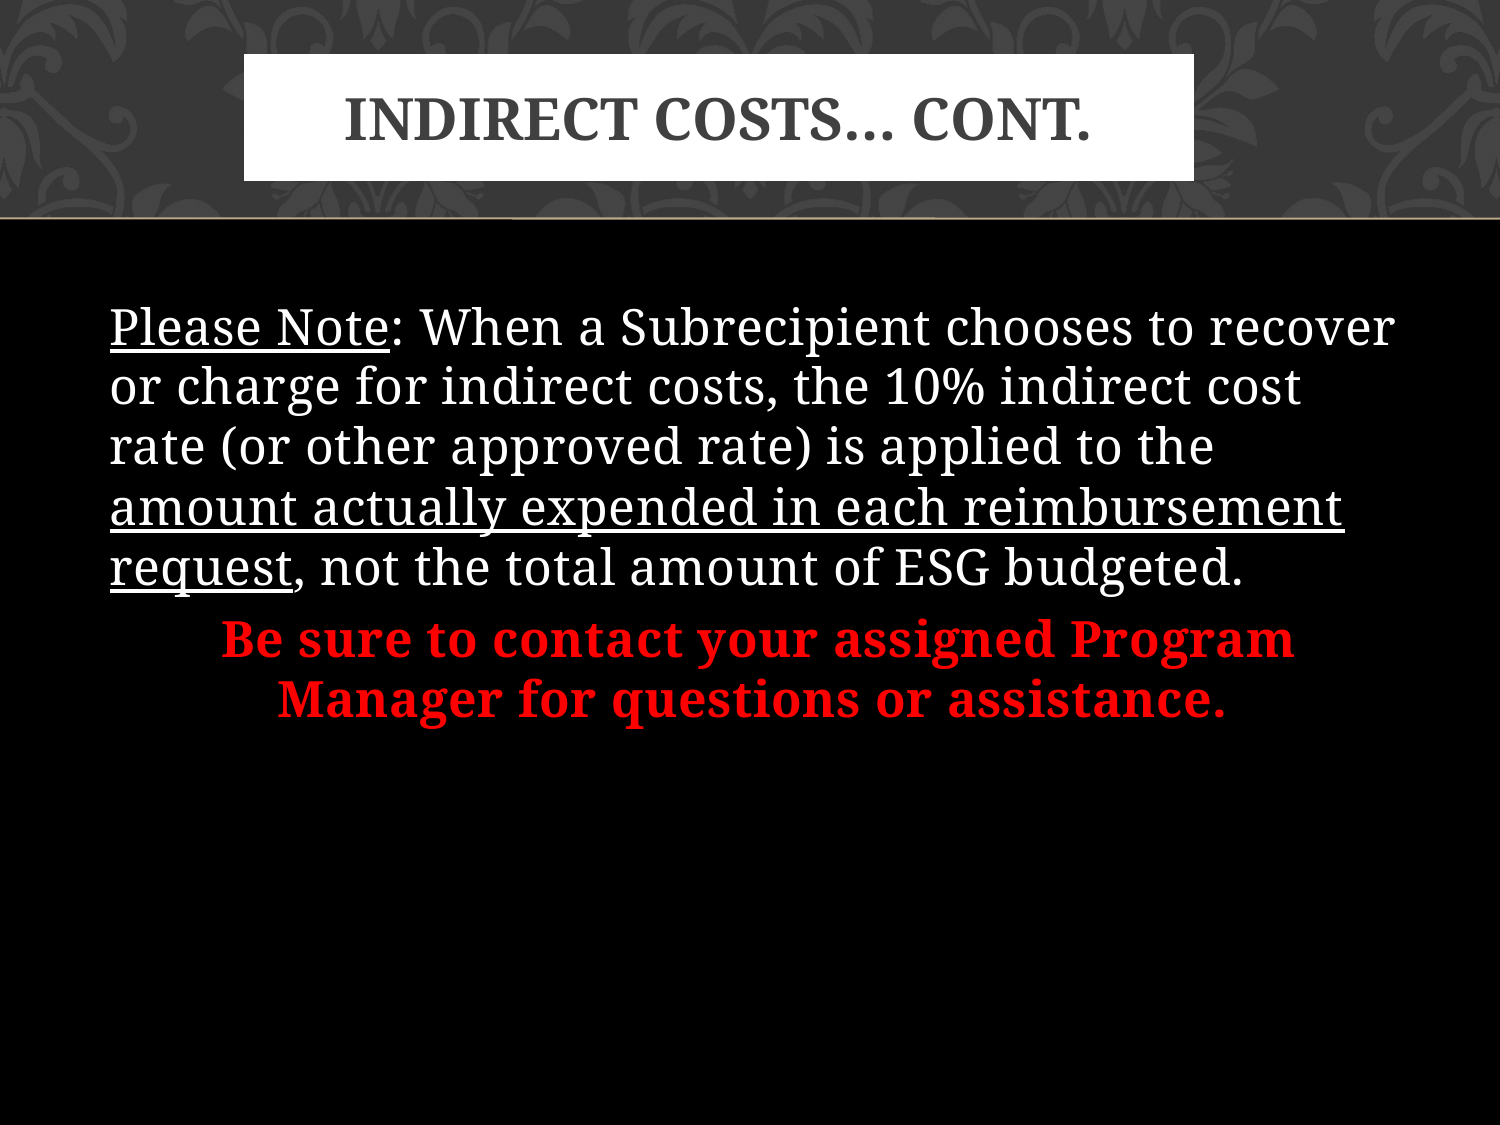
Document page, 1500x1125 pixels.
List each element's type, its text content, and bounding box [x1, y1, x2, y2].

list Please Note: When a Subrecipient chooses to recover or charge for indirect costs, the 10% indirect cost rate (or other approved rate) is applied to the amount actually expended in each reimbursement request, not the total amount of ESG budgeted. Be sure to contact your assigned Program Manager for questions or assistance. [75, 287, 1425, 925]
title INDIRECT COSTS… Cont. [244, 54, 1194, 181]
